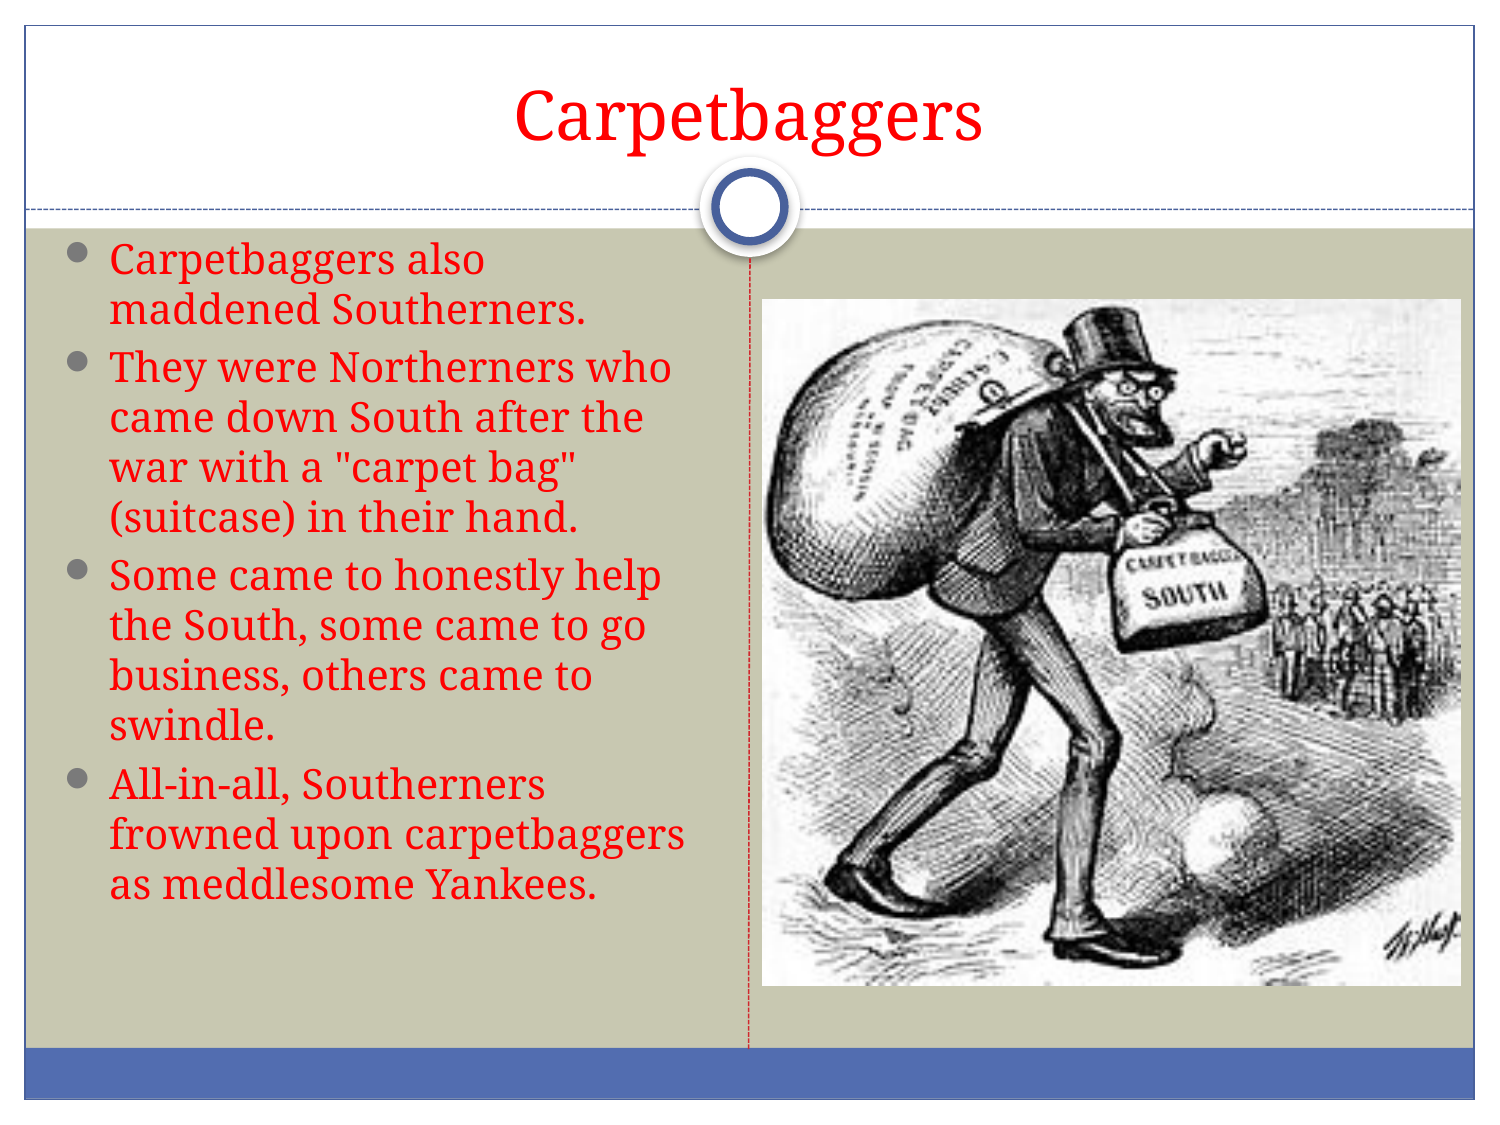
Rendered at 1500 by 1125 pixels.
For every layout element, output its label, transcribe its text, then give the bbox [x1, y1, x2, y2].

list Carpetbaggers also maddened Southerners. They were Northerners who came down South after the war with a "carpet bag" (suitcase) in their hand. Some came to honestly help the South, some came to go business, others came to swindle. All-in-all, Southerners frowned upon carpetbaggers as meddlesome Yankees. [49, 224, 712, 993]
title Carpetbaggers [49, 37, 1450, 162]
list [762, 299, 1461, 986]
